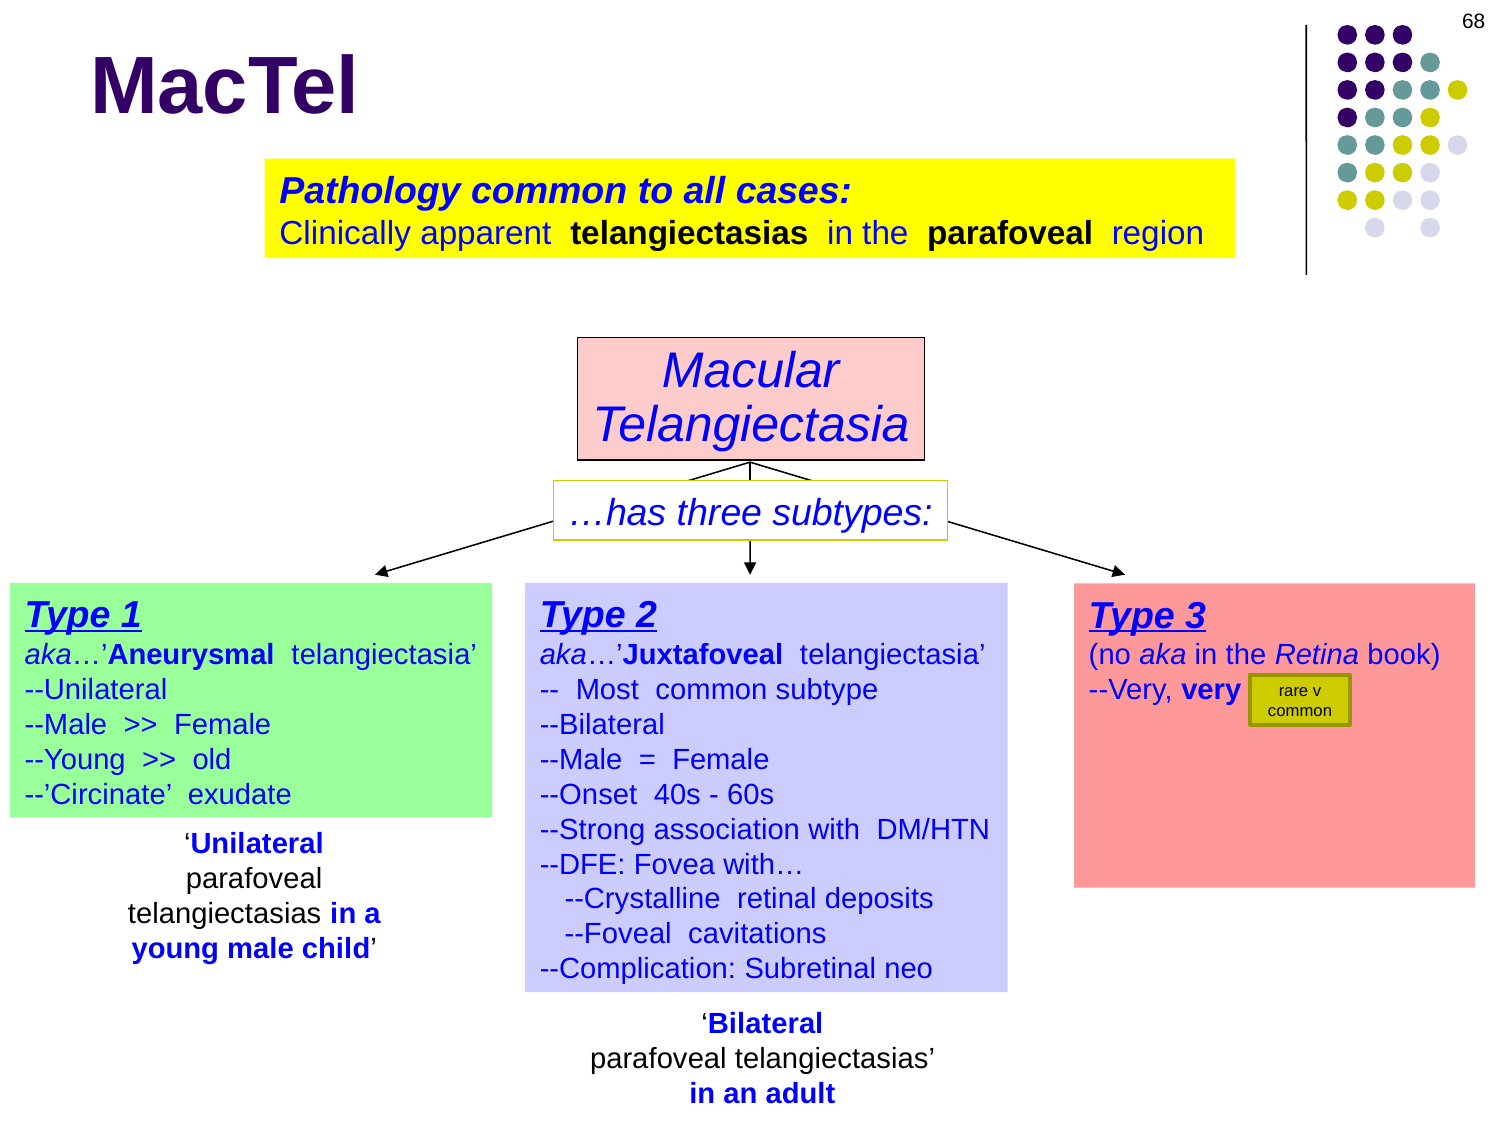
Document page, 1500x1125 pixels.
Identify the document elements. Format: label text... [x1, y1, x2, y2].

title MacTel [75, 20, 1313, 138]
text_box [948, 521, 1126, 578]
text_box [375, 521, 553, 578]
slide_number 68 [1149, 0, 1500, 75]
text_box Type 1 aka…’Aneurysmal telangiectasia’ --Unilateral --Male >> Female --Young >> old --’Circinate’ exudate [9, 582, 493, 818]
text_box [743, 541, 757, 575]
text_box …has three subtypes: [553, 480, 948, 541]
text_box ‘Bilateral parafoveal telangiectasias’ in an adult [574, 997, 950, 1117]
text_box ‘Unilateral parafoveal telangiectasias in a young male child’ [70, 816, 438, 972]
text_box Pathology common to all cases: Clinically apparent telangiectasias in the parafoveal region [264, 158, 1236, 259]
text_box Macular Telangiectasia [577, 337, 925, 461]
text_box rare v common [1248, 673, 1352, 727]
text_box Type 3 (no aka in the Retina book) --Very, very rare --Bilateral --Male = Female --Occlusion of perifoveal capillaries progressive VA loss [1074, 583, 1475, 888]
text_box Type 2 aka…’Juxtafoveal telangiectasia’ -- Most common subtype --Bilateral --Male = Female --Onset 40s - 60s --Strong association with DM/HTN --DFE: Fovea with… --Crystalline retinal deposits --Foveal cavitations --Complication: Subretinal neo [525, 582, 1008, 993]
